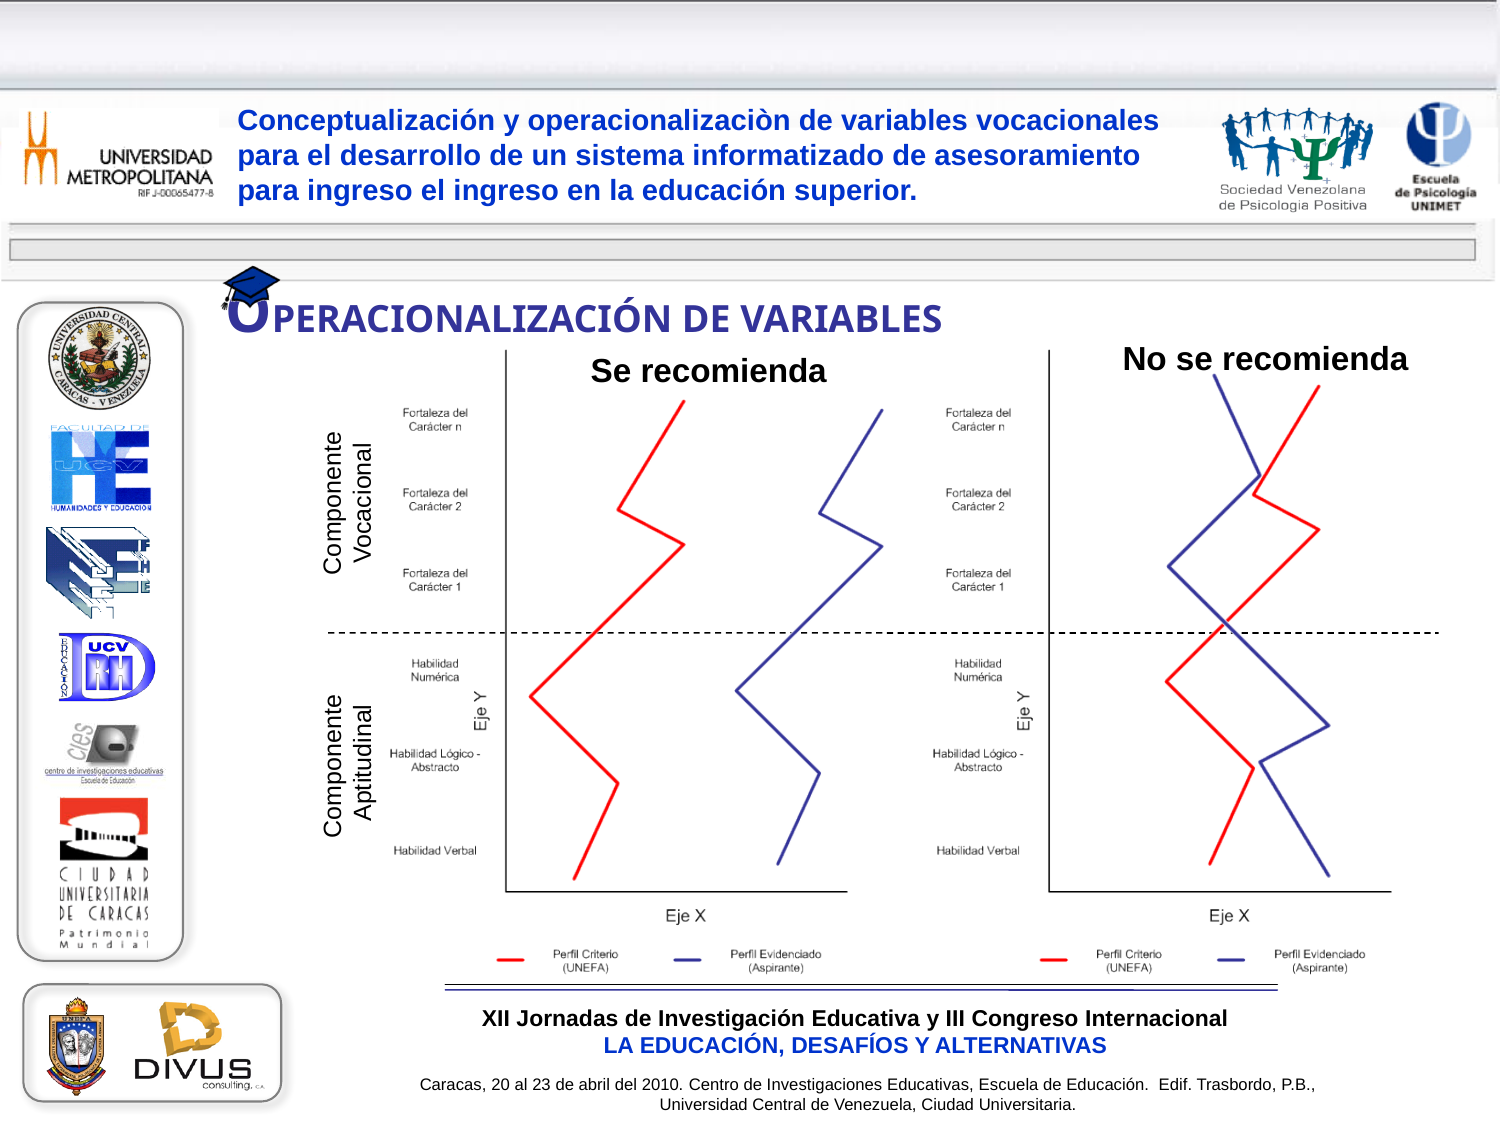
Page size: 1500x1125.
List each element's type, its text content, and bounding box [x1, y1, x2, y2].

text_box Componente Aptitudinal [316, 538, 376, 988]
text_box No se recomienda [1054, 329, 1477, 385]
picture [58, 632, 156, 702]
picture [46, 996, 106, 1096]
picture [390, 349, 884, 976]
picture [46, 527, 151, 620]
picture [128, 996, 270, 1095]
text_box OPERACIONALIZACIÓN DE VARIABLES [210, 266, 1156, 352]
picture [46, 421, 153, 513]
text_box Se recomienda [503, 341, 914, 397]
text_box Componente Vocacional [316, 278, 376, 538]
picture [0, 0, 1500, 324]
picture [933, 349, 1392, 976]
picture [46, 304, 151, 411]
picture [35, 714, 176, 961]
